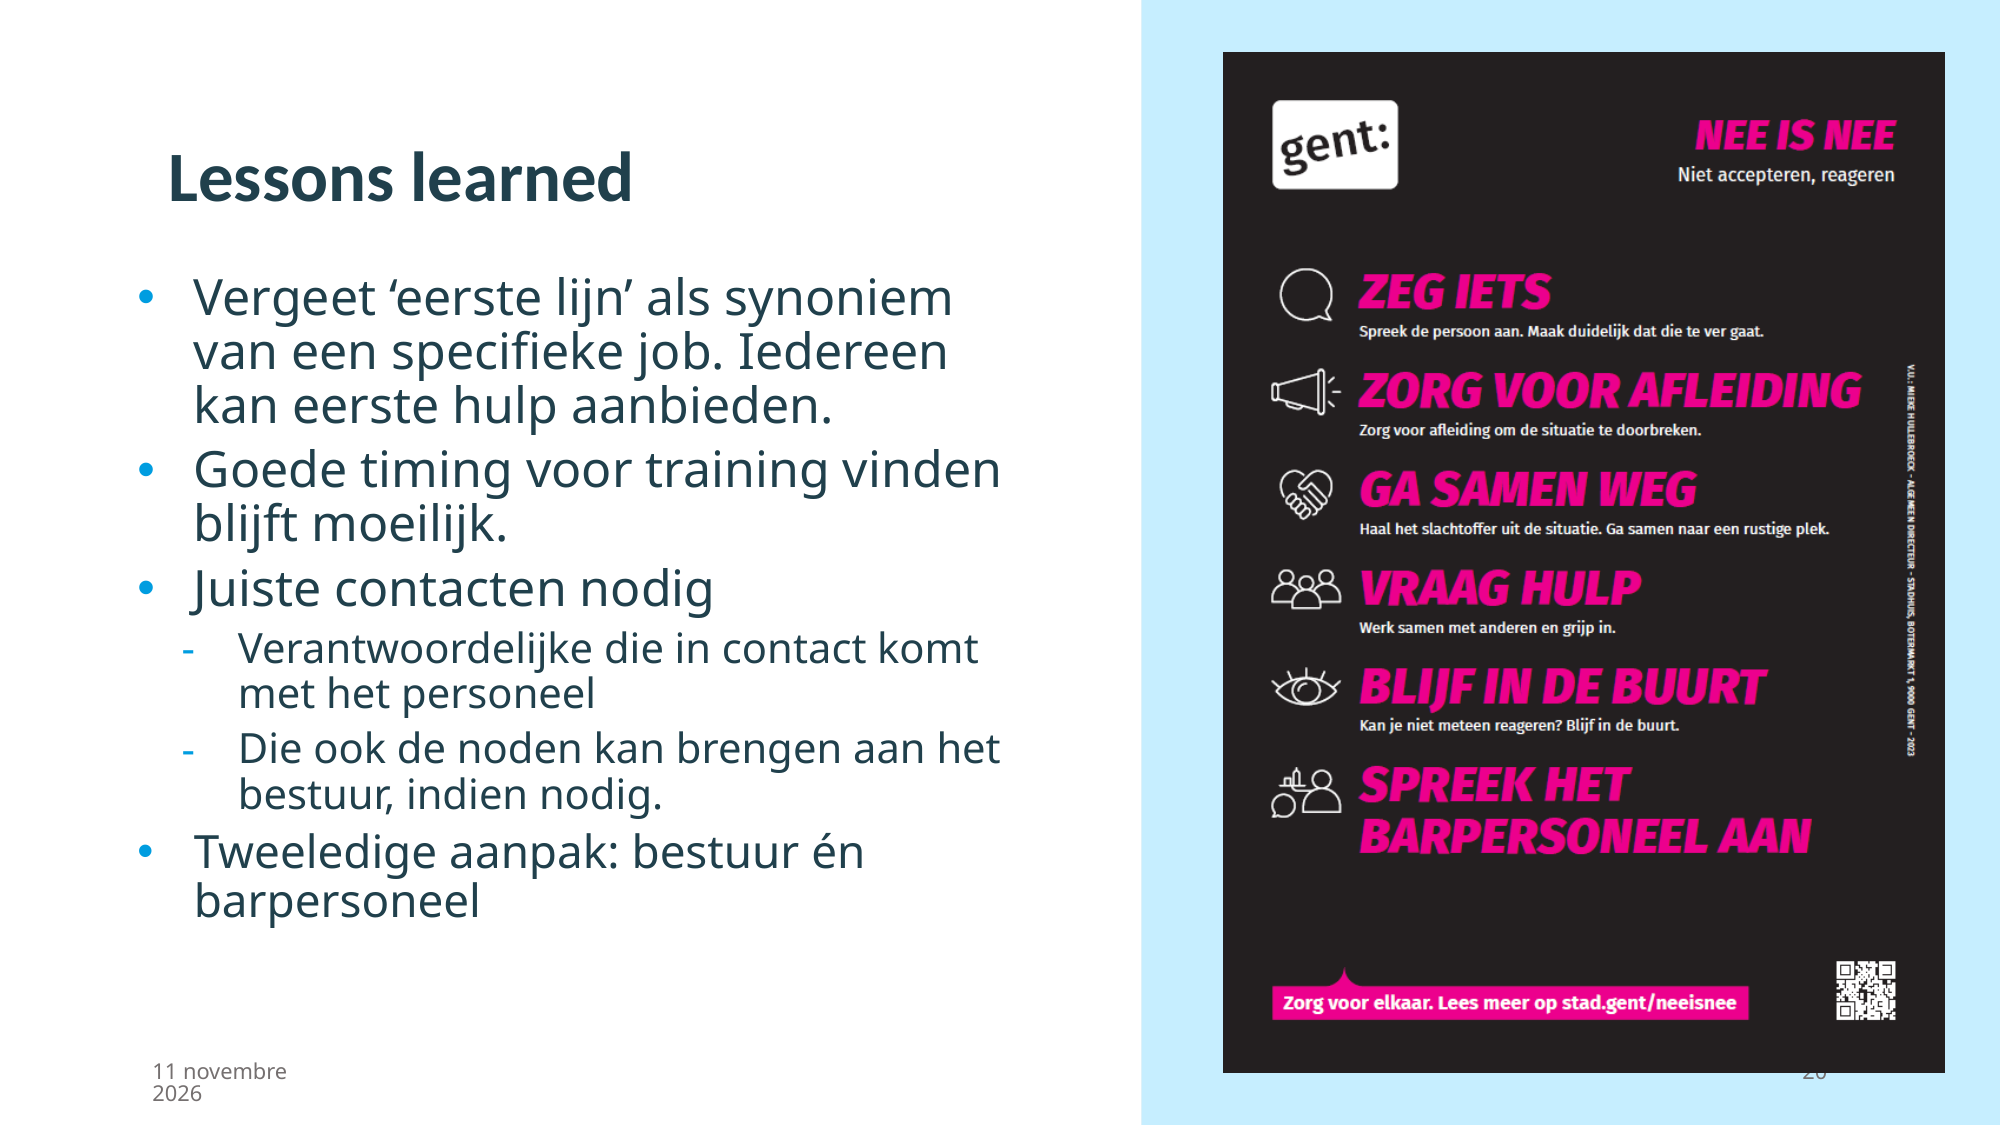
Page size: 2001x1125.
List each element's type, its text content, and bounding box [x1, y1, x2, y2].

picture [1223, 51, 1945, 1073]
title Lessons learned [137, 132, 1045, 227]
list Vergeet ‘eerste lijn’ als synoniem van een specifieke job. Iedereen kan eerste hulp aanbieden. Goede timing voor training vinden blijft moeilijk. Juiste contacten nodig Verantwoordelijke die in contact komt met het personeel Die ook de noden kan brengen aan het bestuur, indien nodig. Tweeledige aanpak: bestuur én barpersoneel [137, 272, 1045, 994]
list [1223, 0, 2000, 1125]
slide_number 1 maart 2024 [137, 1042, 315, 1103]
